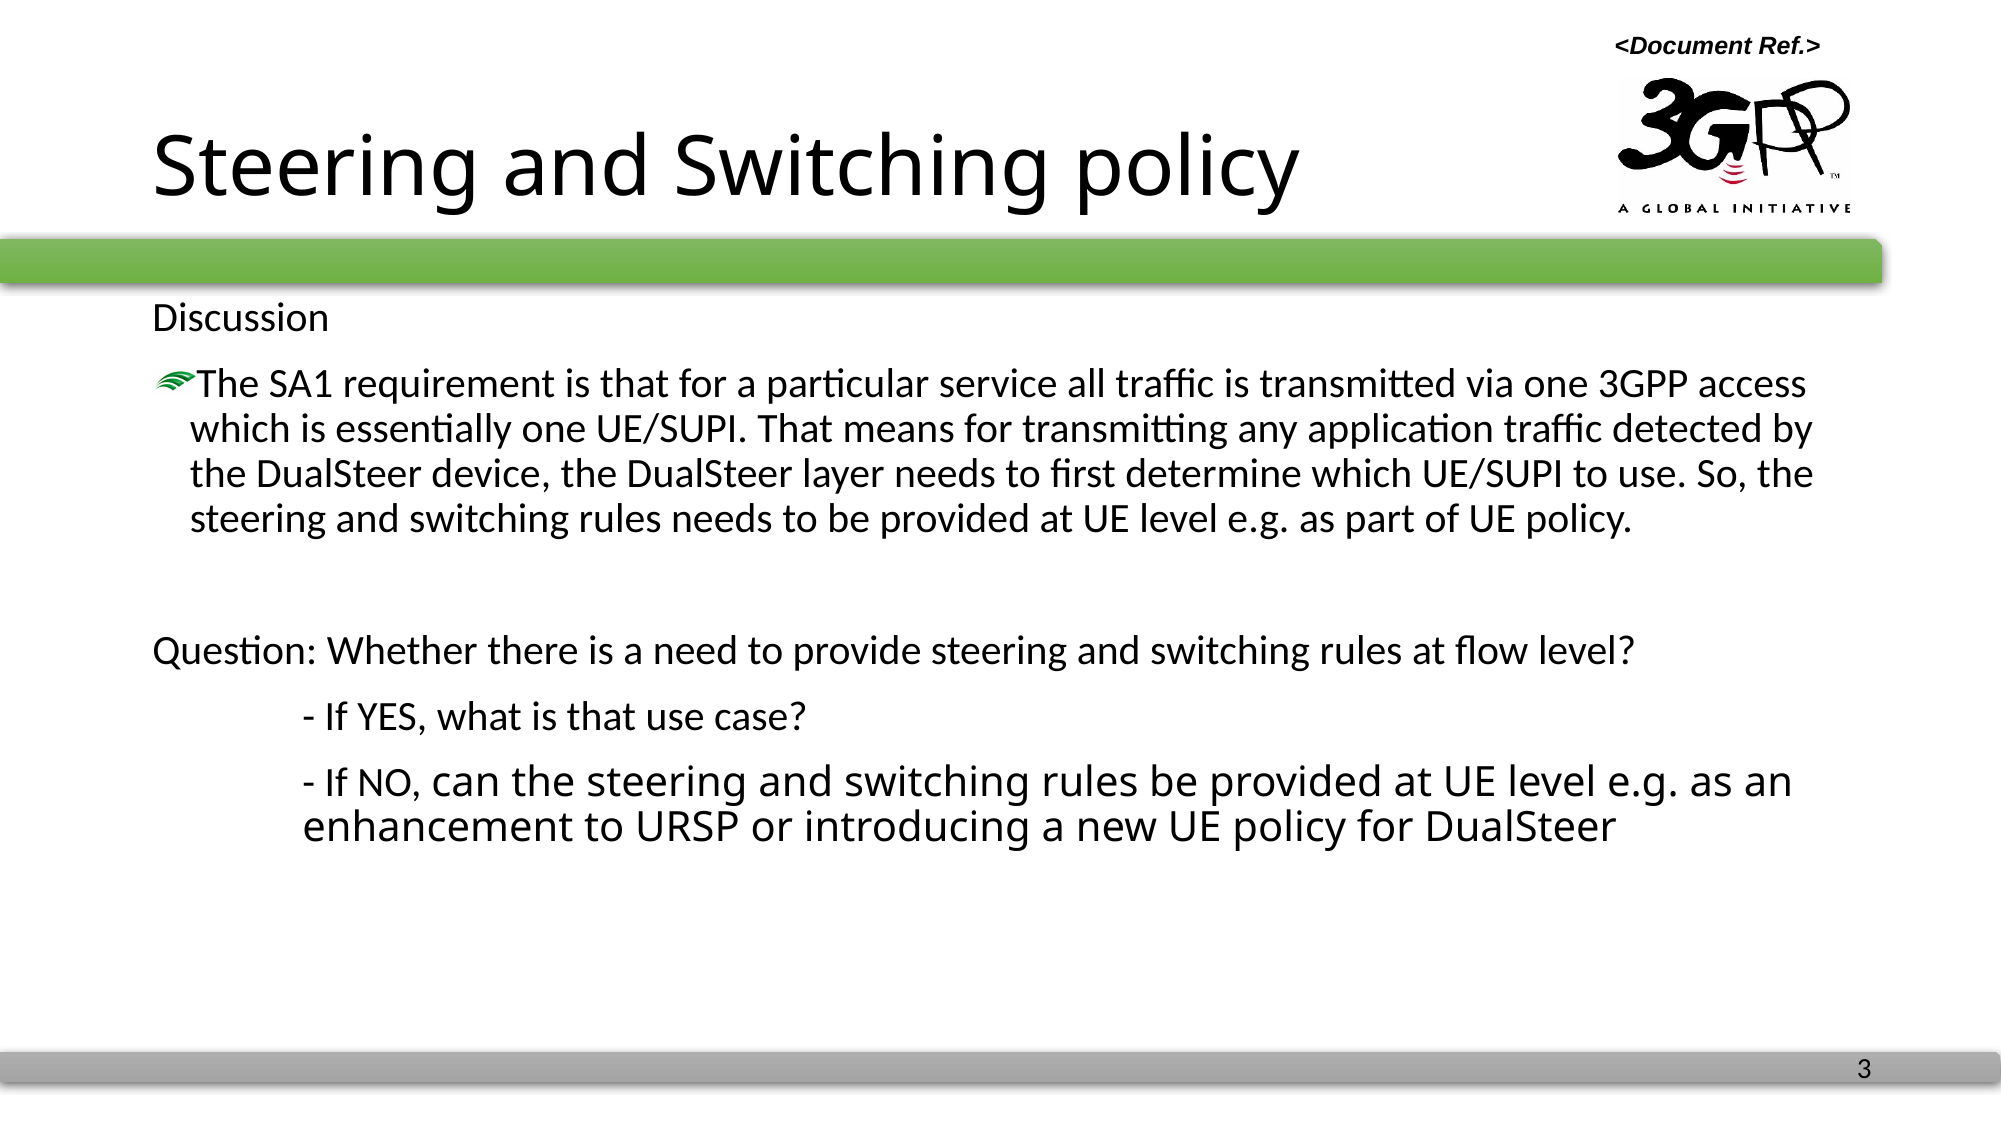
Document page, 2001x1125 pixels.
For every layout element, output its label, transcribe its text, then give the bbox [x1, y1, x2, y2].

list Discussion The SA1 requirement is that for a particular service all traffic is transmitted via one 3GPP access which is essentially one UE/SUPI. That means for transmitting any application traffic detected by the DualSteer device, the DualSteer layer needs to first determine which UE/SUPI to use. So, the steering and switching rules needs to be provided at UE level e.g. as part of UE policy. Question: Whether there is a need to provide steering and switching rules at flow level? - If YES, what is that use case? - If NO, can the steering and switching rules be provided at UE level e.g. as an enhancement to URSP or introducing a new UE policy for DualSteer [137, 288, 1863, 1048]
picture [152, 367, 197, 397]
title Steering and Switching policy [137, 59, 1863, 278]
